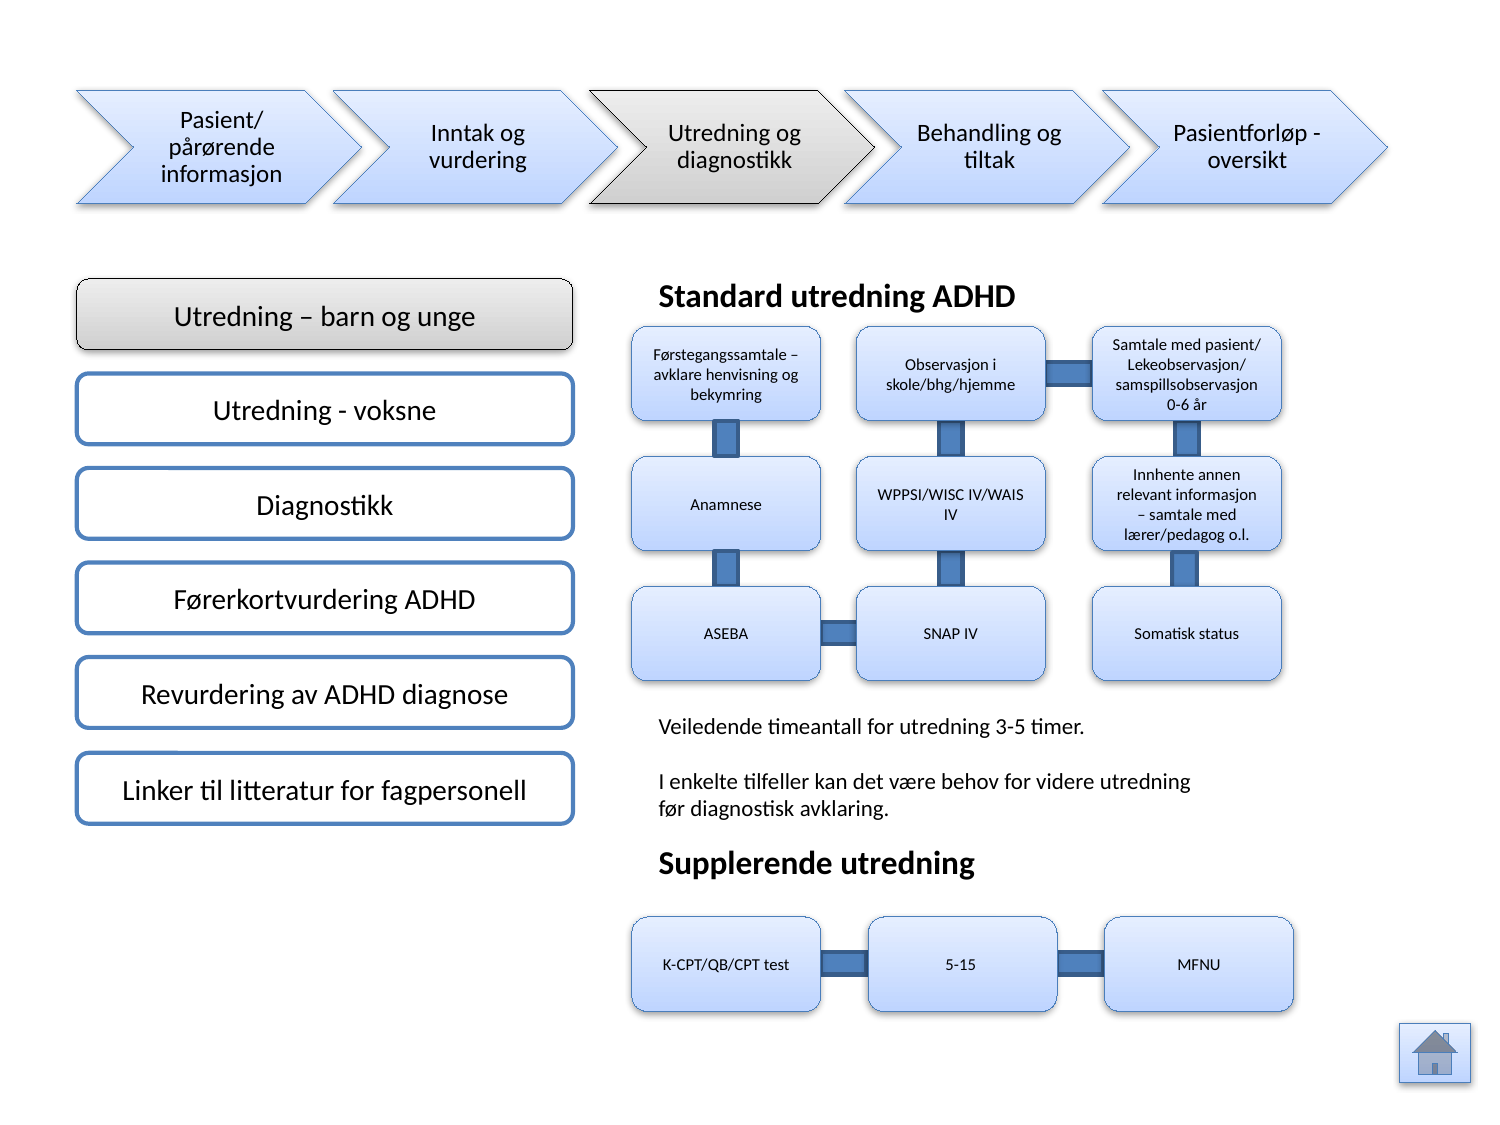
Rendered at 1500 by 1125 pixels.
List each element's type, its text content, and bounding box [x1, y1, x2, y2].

text_box Observasjon i skole/bhg/hjemme [856, 326, 1046, 421]
text_box Utredning - voksne [76, 373, 573, 445]
text_box ASEBA [631, 586, 821, 681]
text_box K-CPT/QB/CPT test [631, 916, 821, 1012]
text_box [589, 89, 843, 205]
text_box [1399, 1023, 1471, 1083]
text_box [714, 550, 739, 583]
text_box [1175, 429, 1199, 453]
text_box 5-15 [868, 916, 1058, 1012]
text_box Førstegangssamtale – avklare henvisning og bekymring [631, 326, 821, 421]
text_box Revurdering av ADHD diagnose [76, 656, 573, 728]
text_box Diagnostikk [76, 467, 573, 539]
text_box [332, 89, 588, 205]
text_box Utredning – barn og unge [76, 278, 573, 350]
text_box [1131, 89, 1388, 205]
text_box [844, 89, 1130, 205]
text_box [1052, 361, 1086, 386]
text_box Innhente annen relevant informasjon – samtale med lærer/pedagog o.l. [1092, 456, 1282, 551]
text_box [825, 952, 862, 975]
picture [1170, 550, 1200, 591]
text_box [825, 621, 850, 644]
text_box Samtale med pasient/ Lekeobservasjon/ samspillsobservasjon 0-6 år [1092, 326, 1282, 421]
text_box Standard utredning ADHD [643, 267, 1176, 322]
text_box [939, 559, 963, 583]
text_box SNAP IV [856, 586, 1046, 681]
text_box Linker til litteratur for fagpersonell [76, 752, 573, 824]
text_box Somatisk status [1092, 586, 1282, 681]
text_box Førerkortvurdering ADHD [76, 562, 573, 634]
text_box MFNU [1104, 916, 1294, 1012]
text_box Veiledende timeantall for utredning 3-5 timer. I enkelte tilfeller kan det være behov for videre utredning før diagnostisk avklaring. [643, 704, 1235, 829]
text_box [1061, 952, 1098, 975]
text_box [76, 89, 331, 205]
text_box [714, 420, 739, 457]
text_box Anamnese [631, 456, 821, 551]
text_box WPPSI/WISC IV/WAIS IV [856, 456, 1046, 551]
text_box [939, 429, 963, 453]
text_box Supplerende utredning [643, 834, 1176, 889]
